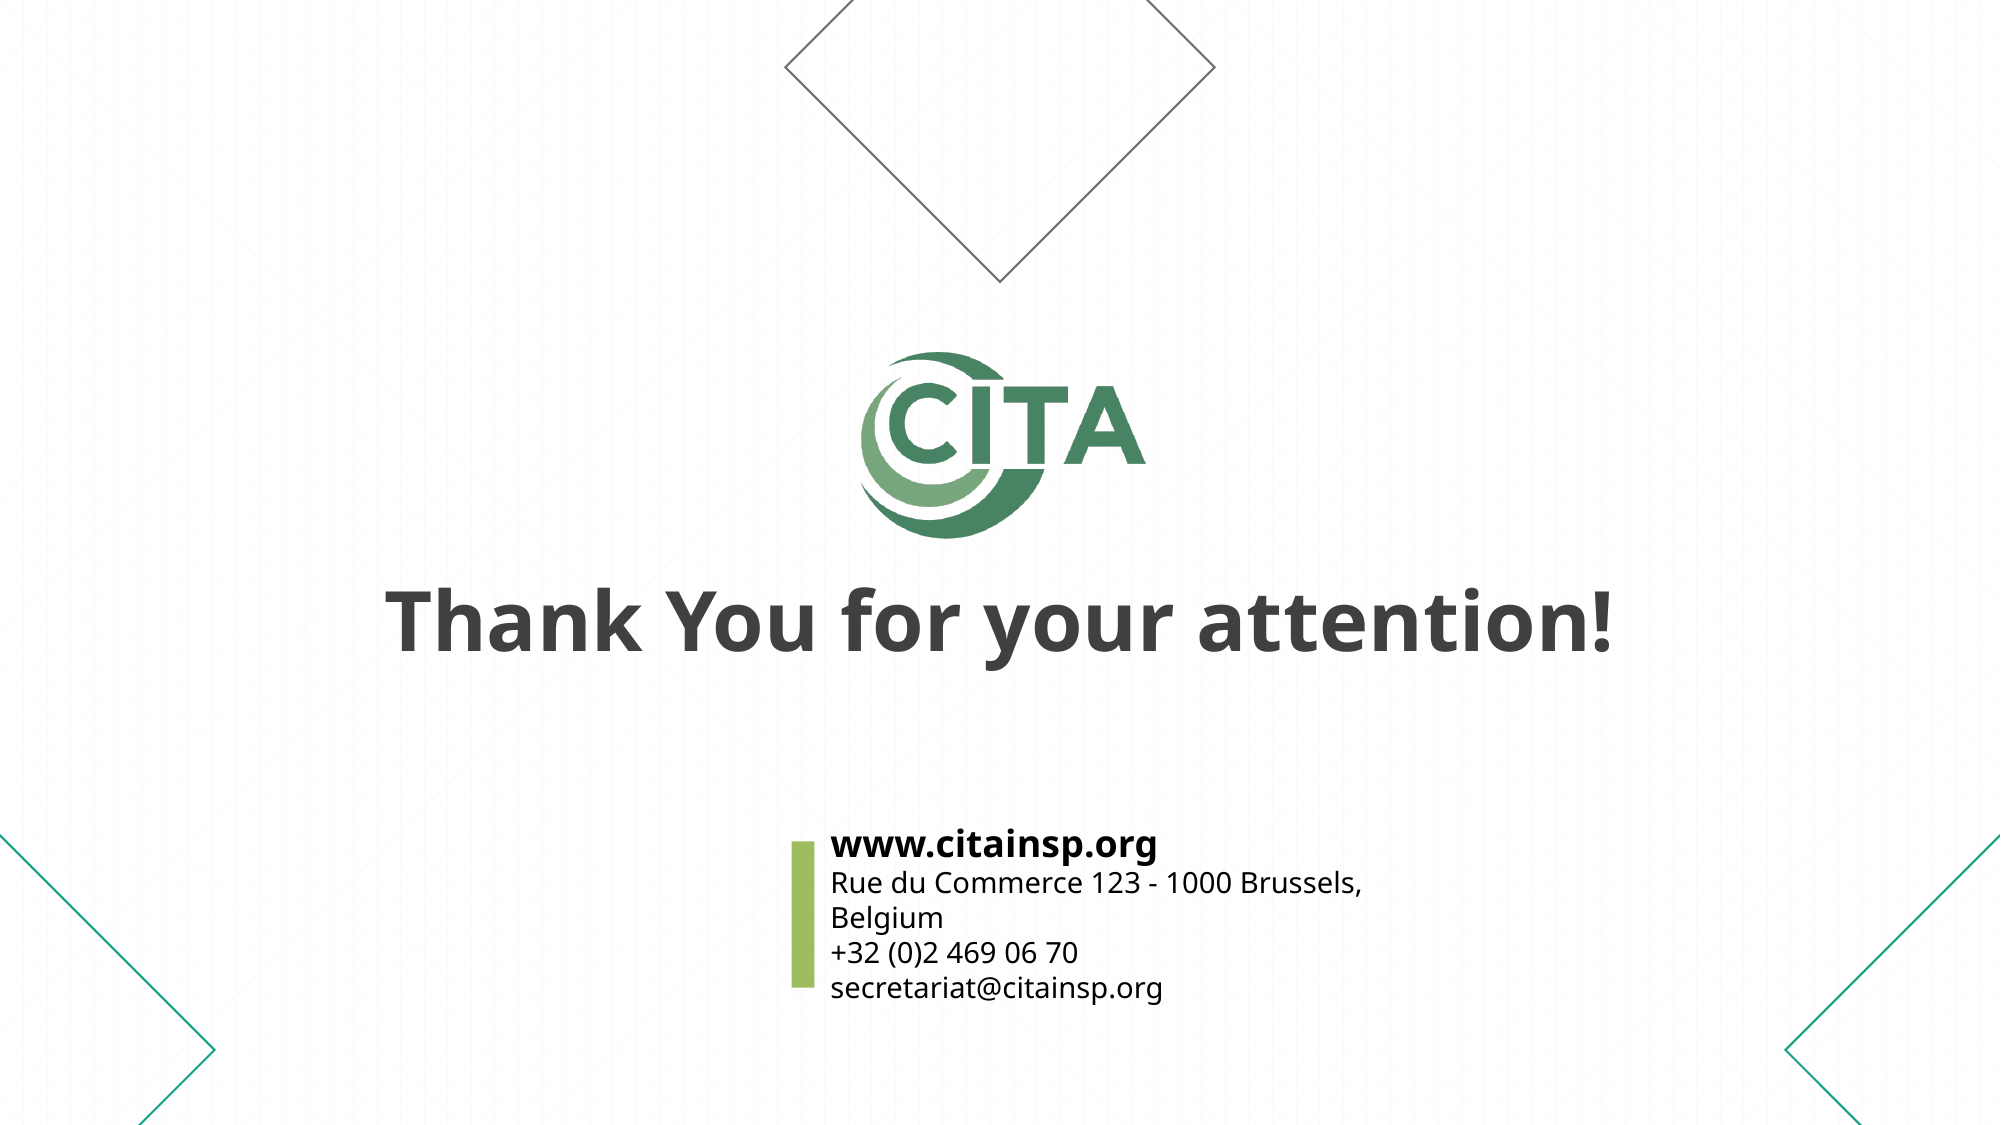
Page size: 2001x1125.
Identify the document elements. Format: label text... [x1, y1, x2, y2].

picture [647, 228, 1353, 669]
text_box www.citainsp.org Rue du Commerce 123 - 1000 Brussels, Belgium +32 (0)2 469 06 70 secretariat@citainsp.org [830, 819, 1401, 1005]
text_box [0, 833, 217, 1125]
text_box [791, 840, 816, 989]
text_box Thank You for your attention! [268, 568, 647, 669]
text_box Thank You for your attention! [1353, 568, 1732, 669]
text_box [1783, 833, 2000, 1125]
text_box [783, 0, 1217, 228]
